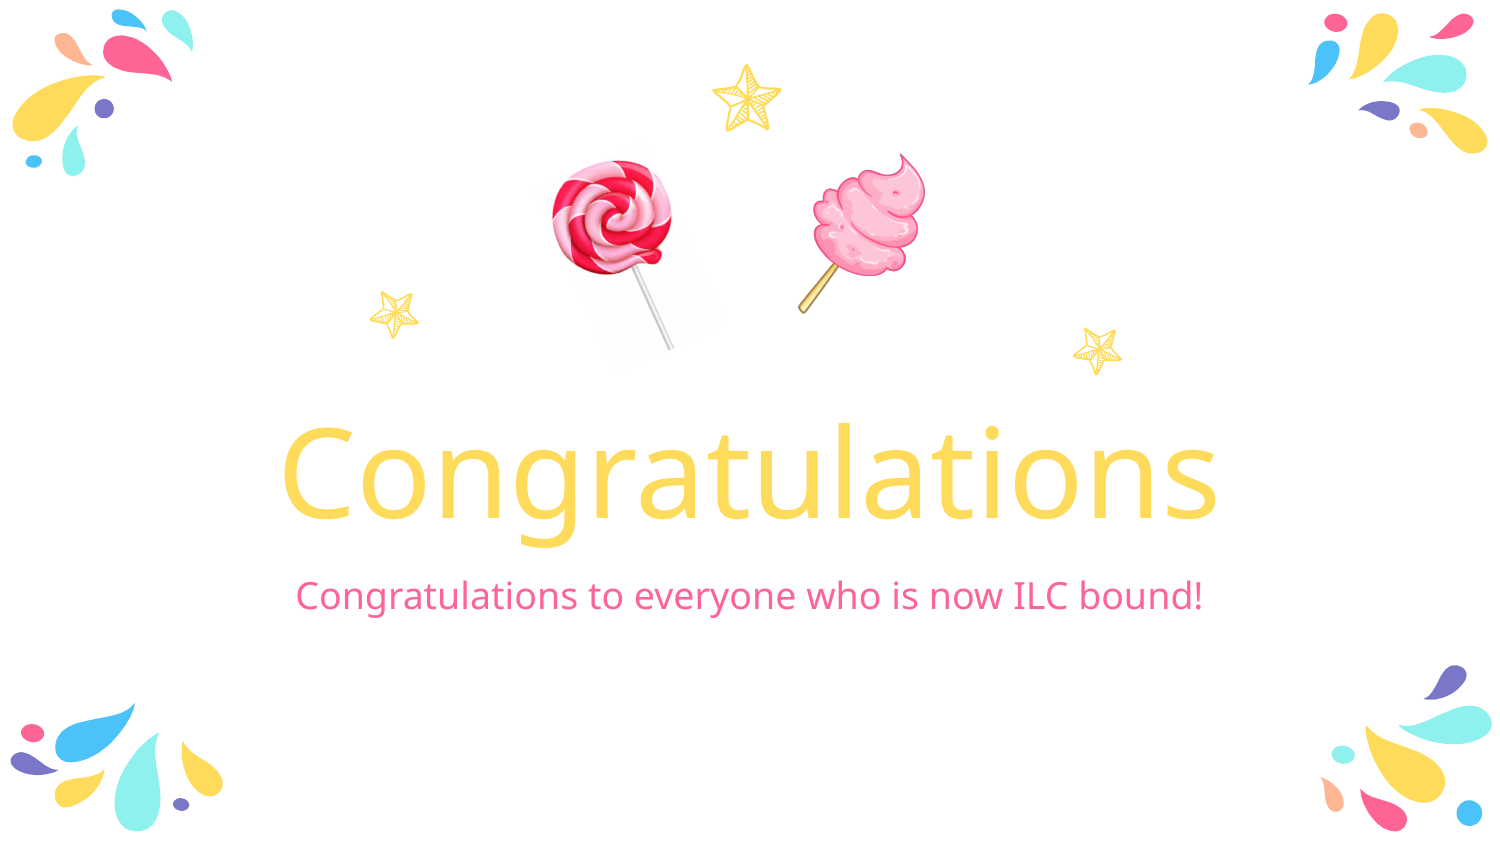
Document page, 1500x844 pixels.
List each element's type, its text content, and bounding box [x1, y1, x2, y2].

text_box [369, 290, 419, 339]
picture [781, 153, 943, 315]
subtitle Congratulations to everyone who is now ILC bound! [256, 572, 1244, 701]
title Congratulations [184, 373, 1316, 564]
picture [535, 142, 725, 373]
text_box [712, 64, 782, 132]
text_box [1072, 327, 1123, 376]
